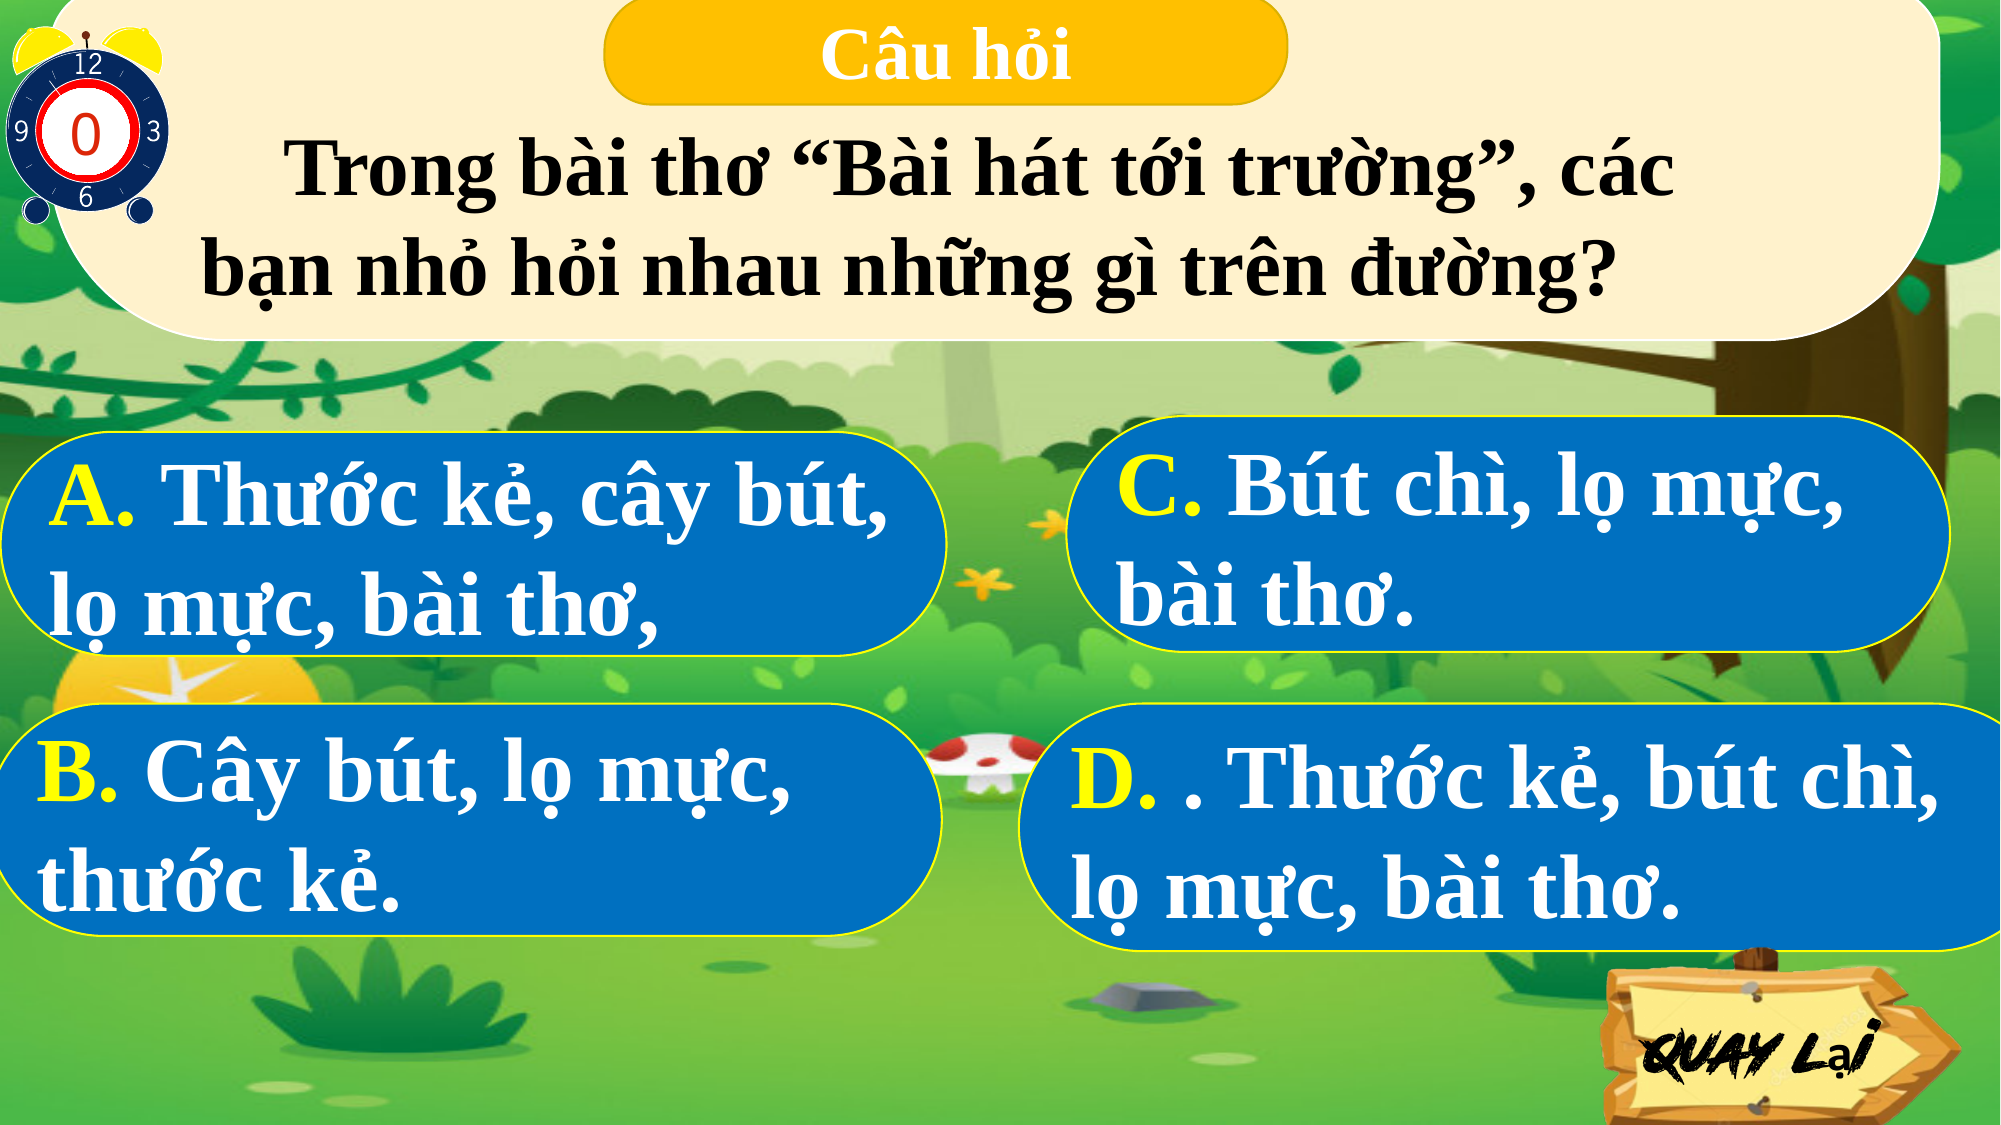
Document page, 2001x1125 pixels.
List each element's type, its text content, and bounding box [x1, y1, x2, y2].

text_box Trong bài thơ “Bài hát tới trường”, các bạn nhỏ hỏi nhau những gì trên đường? [185, 104, 1822, 320]
text_box [53, 0, 1941, 342]
text_box D. . Thước kẻ, bút chì, lọ mực, bài thơ. [1017, 702, 2000, 953]
text_box C. Bút chì, lọ mực, bài thơ. [1065, 415, 1952, 653]
picture [0, 0, 2001, 1125]
text_box Câu hỏi [603, 0, 1289, 104]
text_box B. Cây bút, lọ mực, thước kẻ. [0, 702, 943, 937]
text_box A. Thước kẻ, cây bút, lọ mực, bài thơ, [0, 430, 948, 658]
